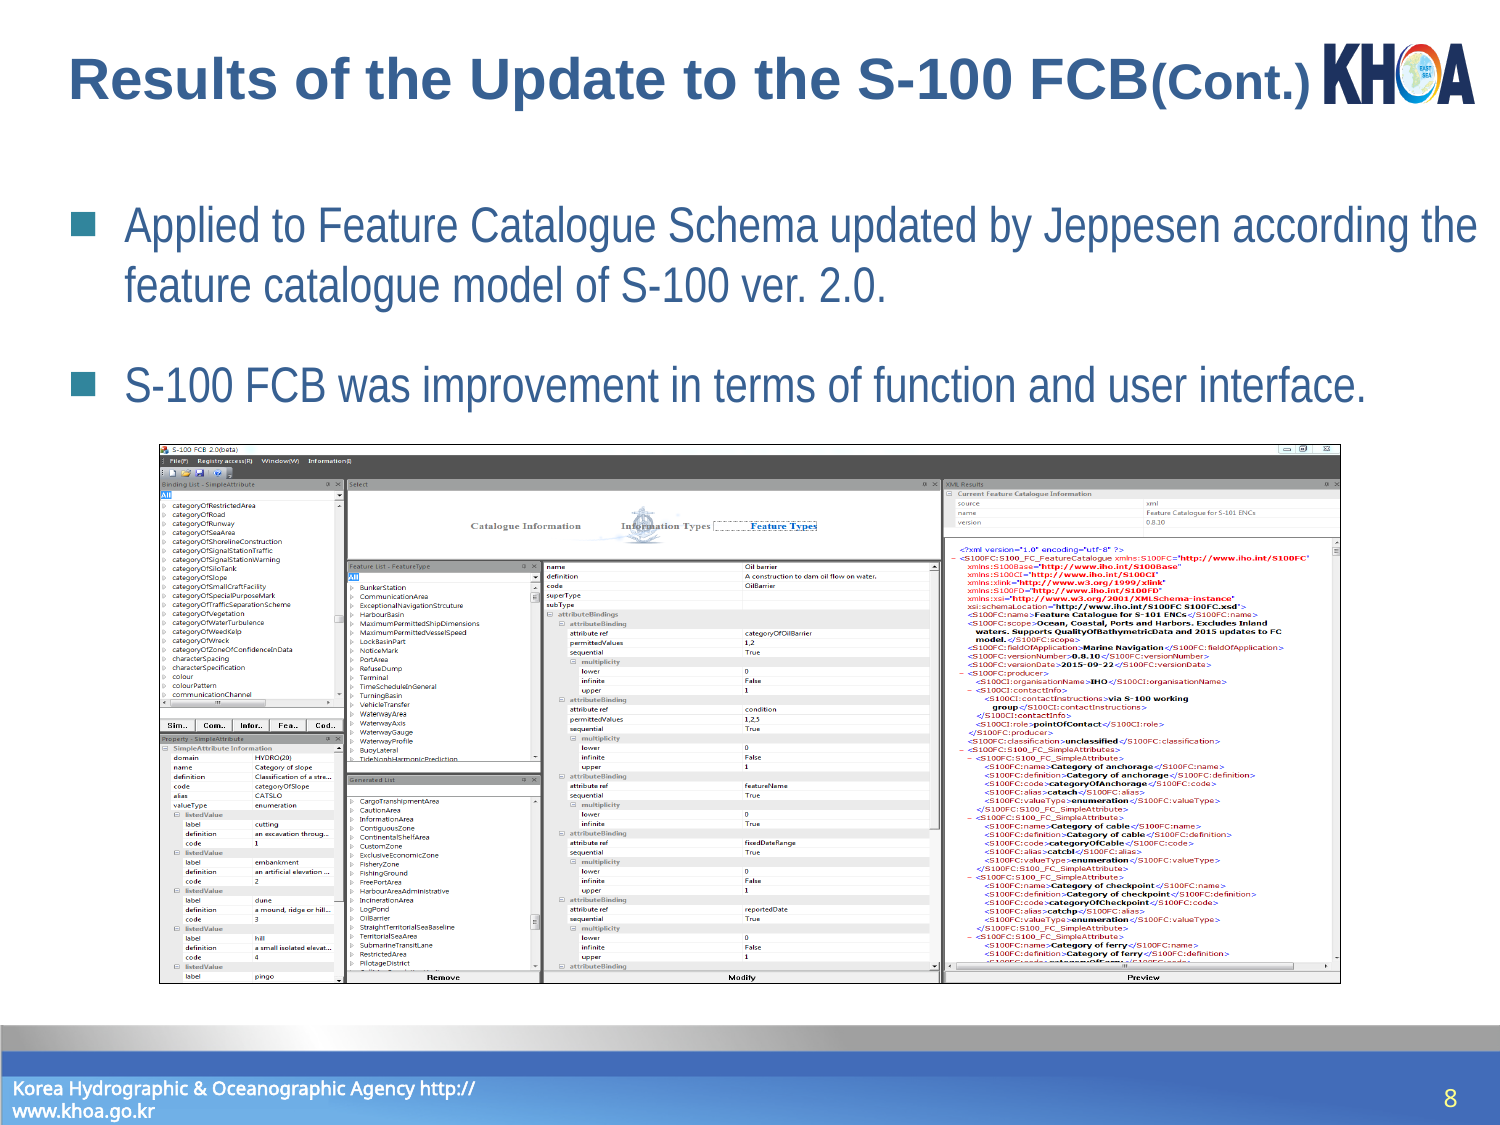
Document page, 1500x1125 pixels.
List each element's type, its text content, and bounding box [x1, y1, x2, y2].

picture [0, 1025, 1500, 1125]
list Applied to Feature Catalogue Schema updated by Jeppesen according the feature catalogue model of S-100 ver. 2.0. S-100 FCB was improvement in terms of function and user interface. [52, 184, 1500, 1027]
picture [1436, 43, 1477, 105]
picture [159, 444, 1341, 984]
slide_number 8 [1399, 1069, 1500, 1125]
title Results of the Update to the S-100 FCB(Cont.) [52, 32, 1436, 121]
